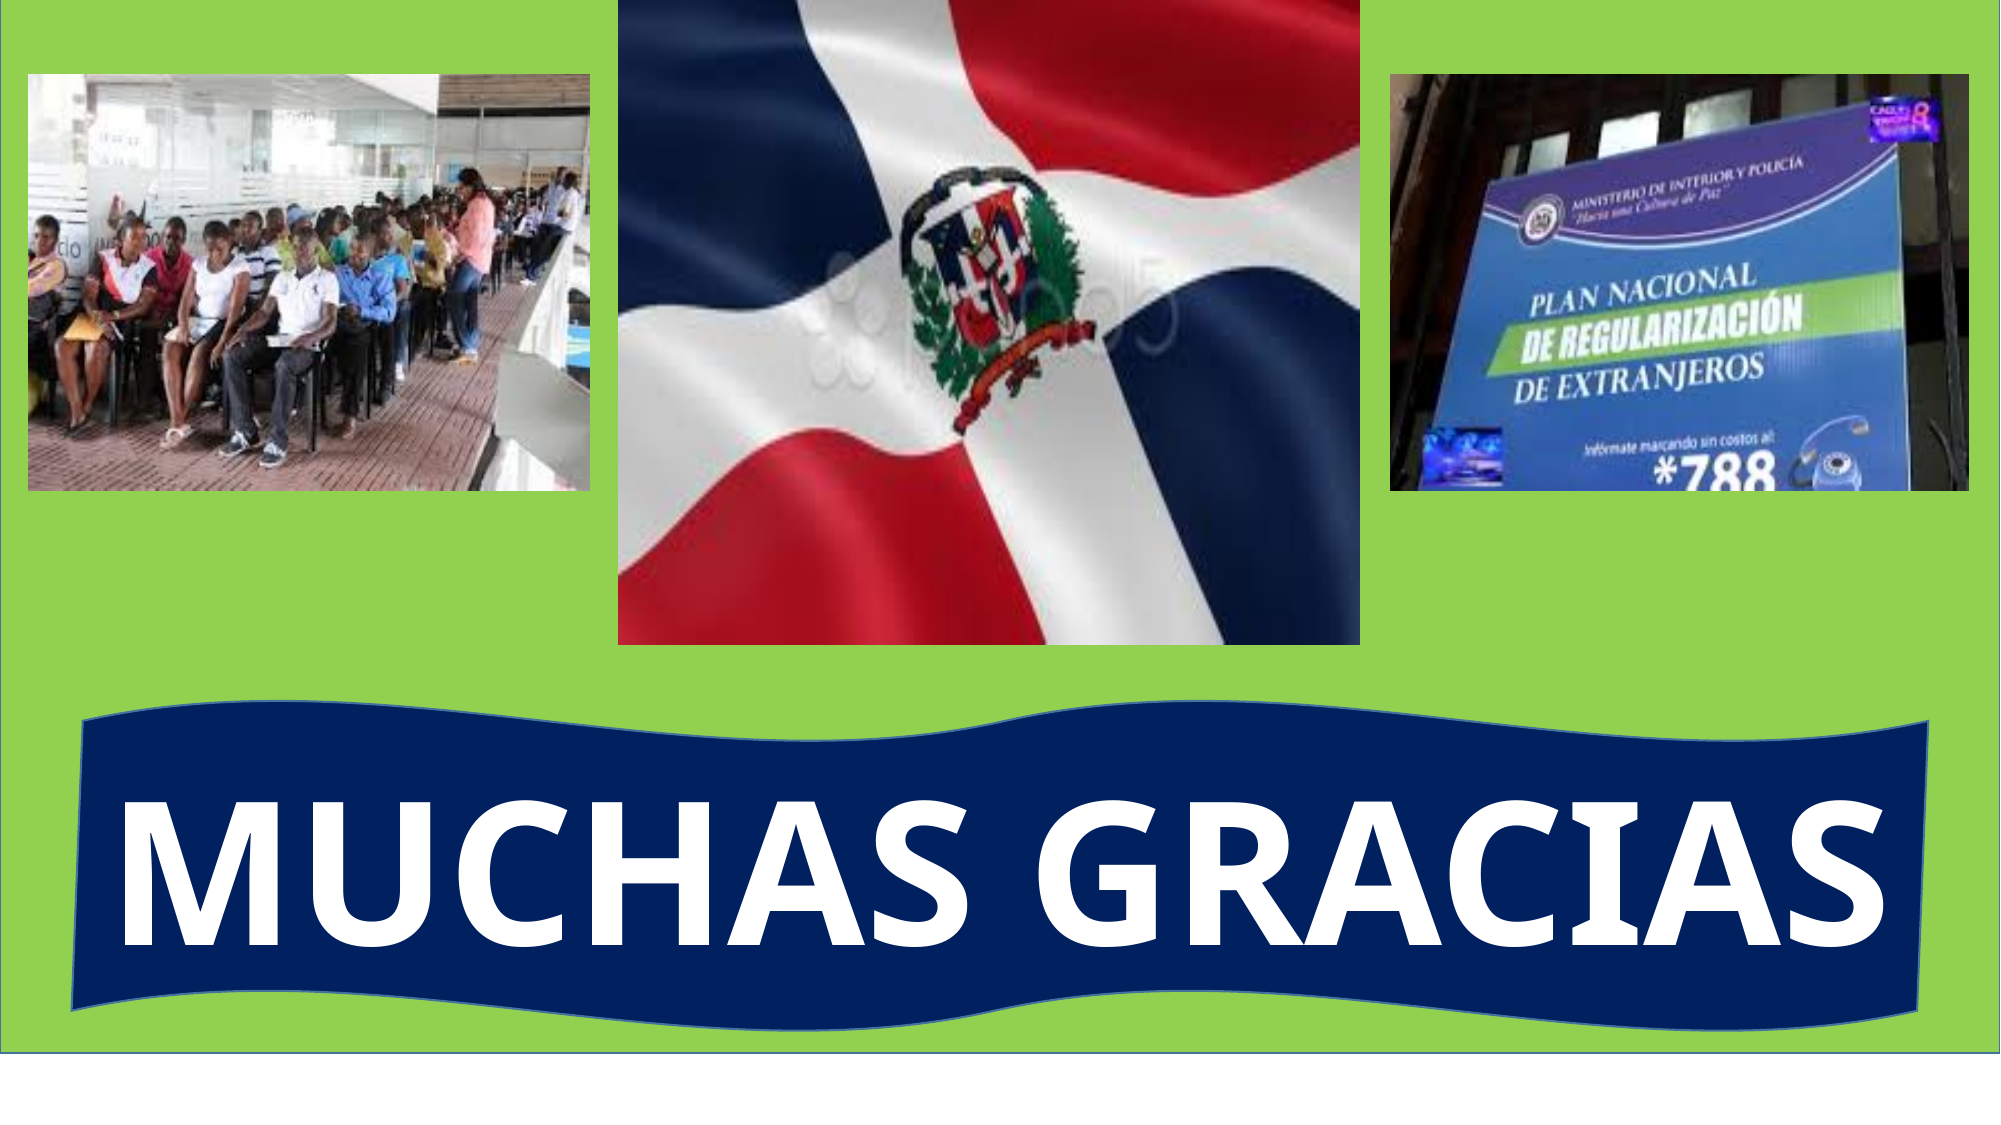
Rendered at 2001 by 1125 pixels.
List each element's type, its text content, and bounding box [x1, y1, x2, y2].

picture [28, 74, 590, 491]
text_box [0, 0, 2000, 1054]
text_box MUCHAS GRACIAS [70, 699, 1930, 1032]
picture [1390, 74, 1969, 491]
picture [618, 0, 1360, 645]
